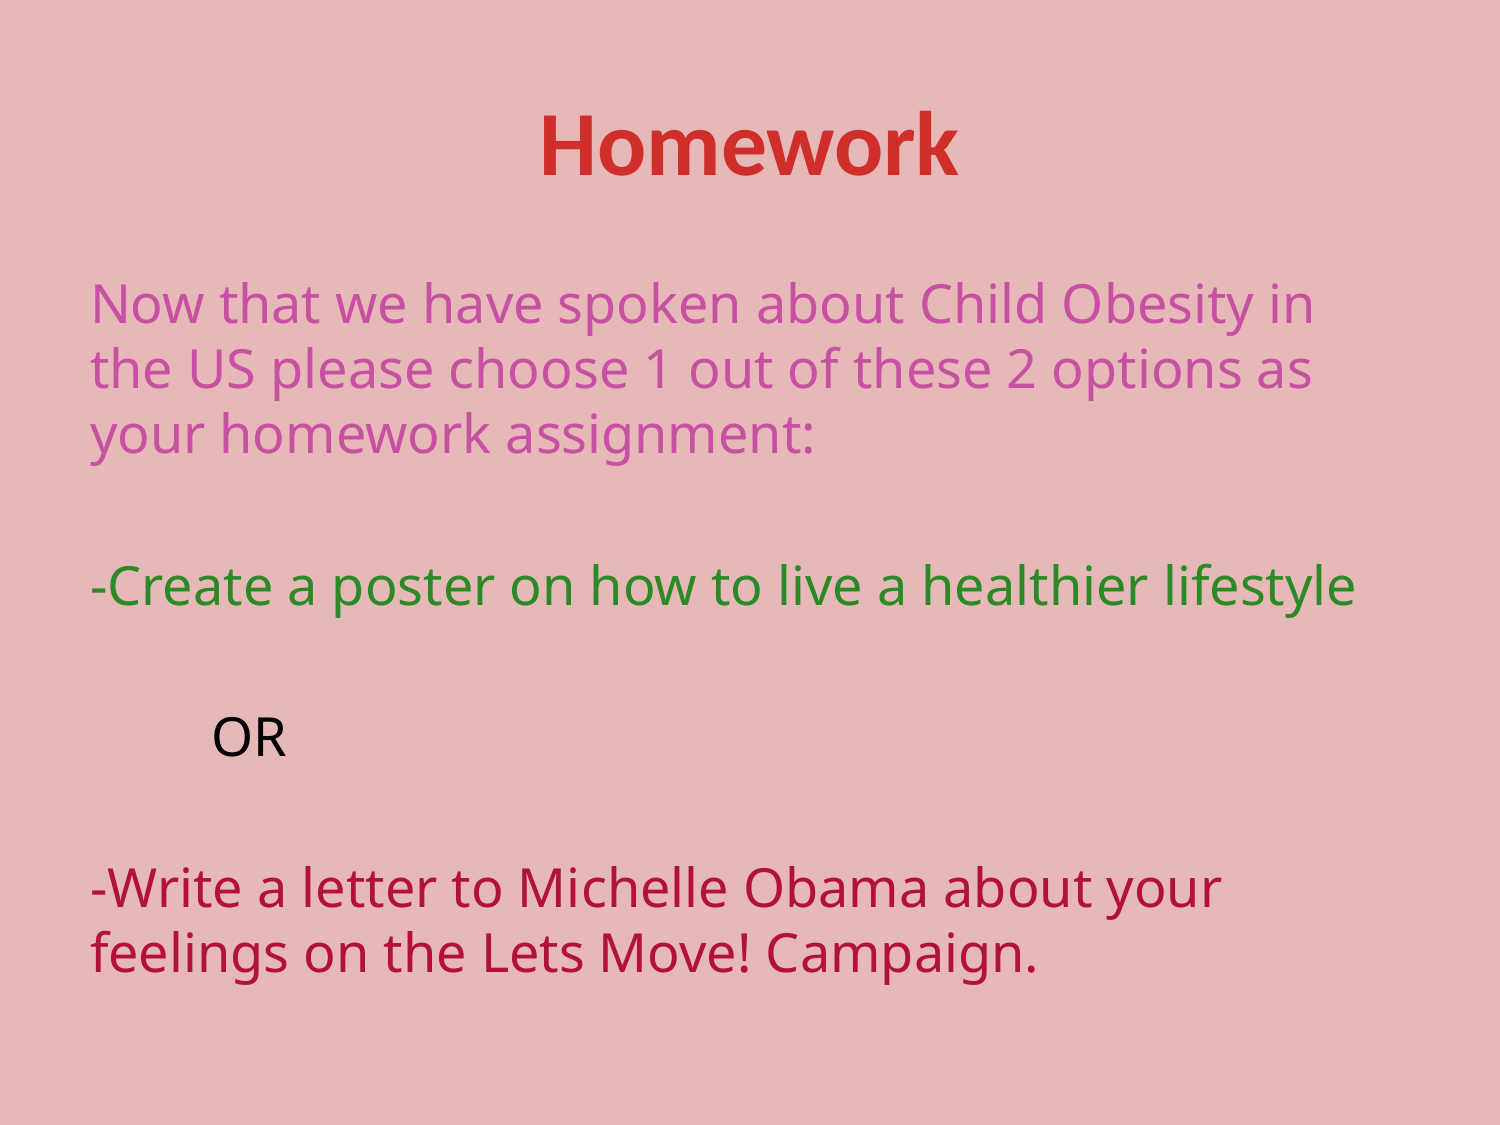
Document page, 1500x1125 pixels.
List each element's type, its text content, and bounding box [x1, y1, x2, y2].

list Now that we have spoken about Child Obesity in the US please choose 1 out of these 2 options as your homework assignment: -Create a poster on how to live a healthier lifestyle OR -Write a letter to Michelle Obama about your feelings on the Lets Move! Campaign. [75, 262, 1425, 1005]
title Homework [75, 45, 1425, 233]
